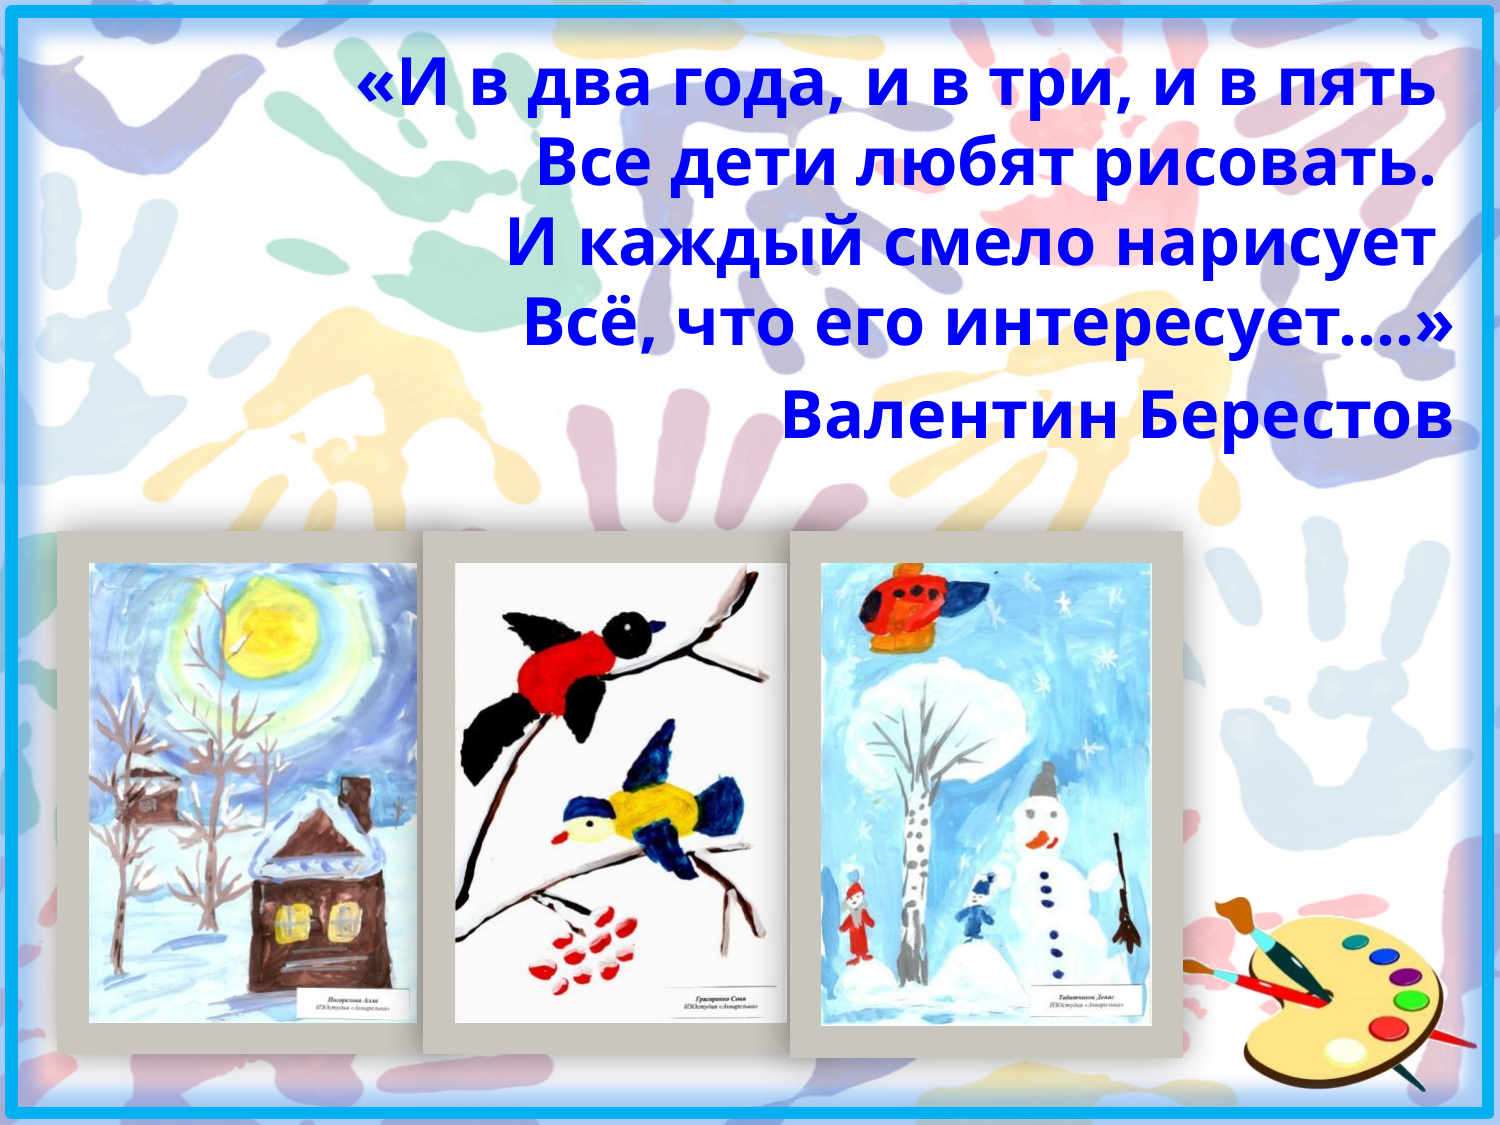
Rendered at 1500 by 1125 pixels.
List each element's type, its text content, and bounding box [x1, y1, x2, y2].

list «И в два года, и в три, и в пять Все дети любят рисовать. И каждый смело нарисует Всё, что его интересует….» Валентин Берестов [75, 30, 1471, 563]
picture [1171, 897, 1476, 1092]
picture [88, 562, 417, 1024]
picture [820, 562, 1152, 1027]
picture [454, 562, 787, 1024]
